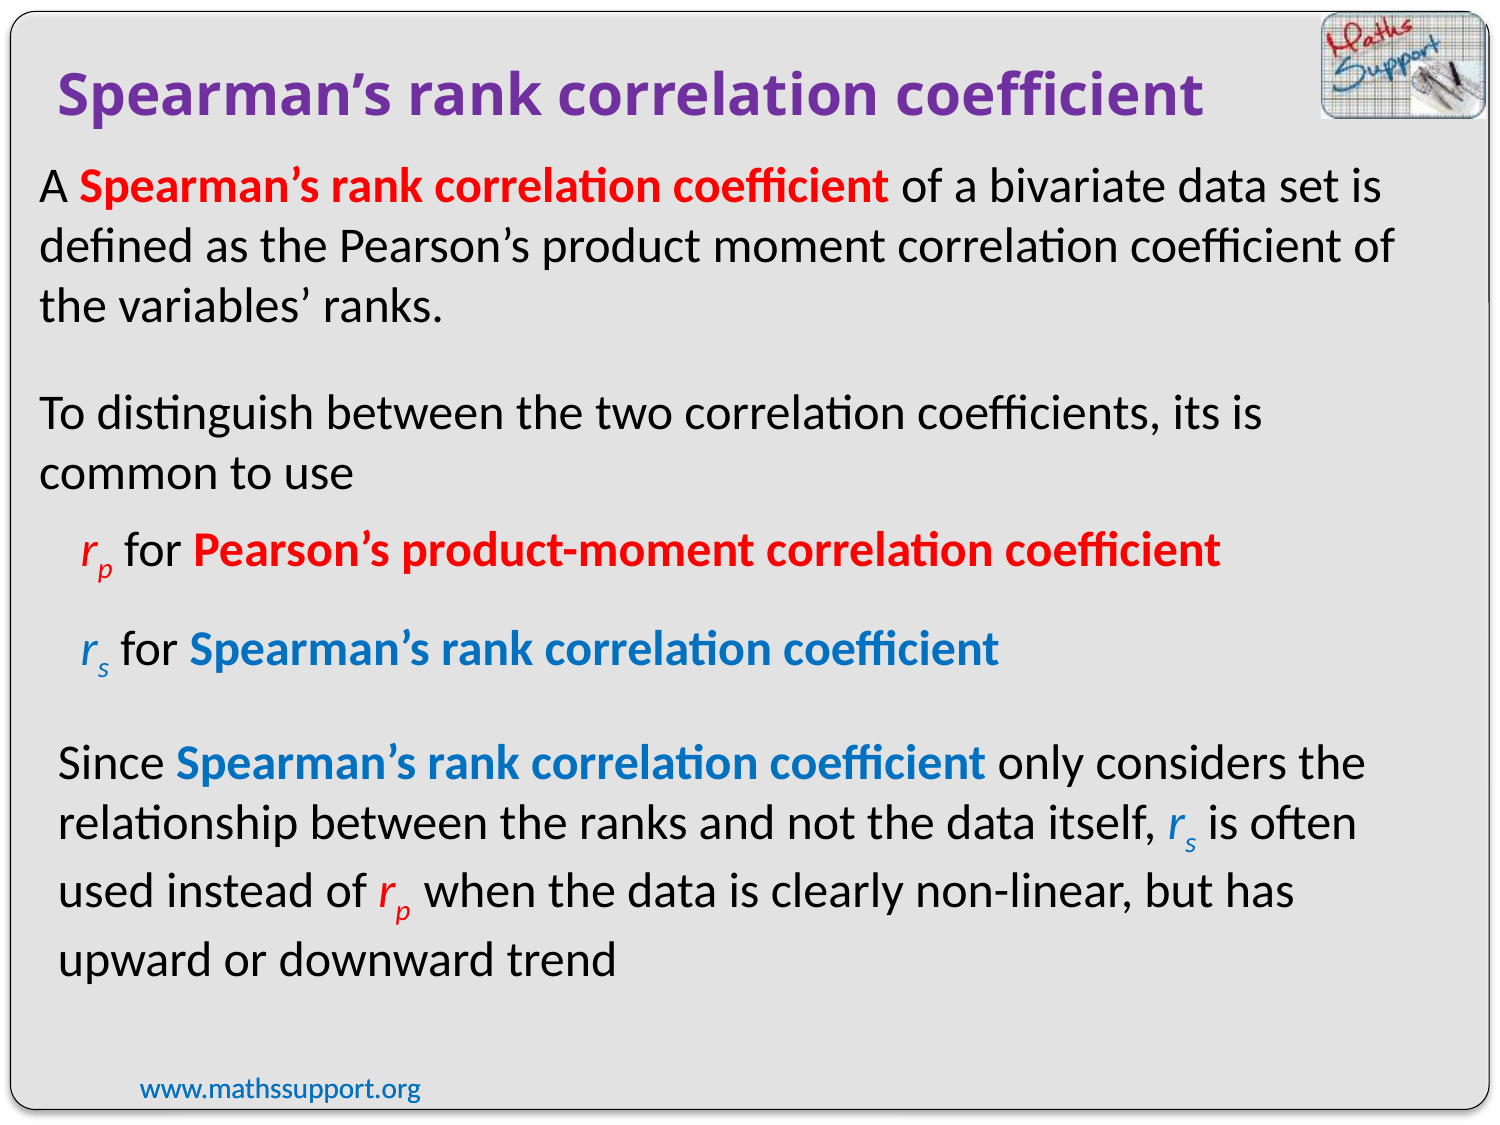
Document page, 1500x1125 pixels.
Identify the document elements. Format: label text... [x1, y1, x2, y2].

text_box A Spearman’s rank correlation coefficient of a bivariate data set is defined as the Pearson’s product moment correlation coefficient of the variables’ ranks. [24, 145, 1482, 340]
text_box [130, 1074, 414, 1113]
picture [1321, 12, 1486, 119]
text_box To distinguish between the two correlation coefficients, its is common to use [24, 372, 1439, 507]
text_box rs for Spearman’s rank correlation coefficient [65, 607, 1439, 691]
title Spearman’s rank correlation coefficient [42, 18, 1318, 143]
text_box rp for Pearson’s product-moment correlation coefficient [65, 508, 1439, 592]
text_box [1324, 999, 1488, 1113]
text_box Since Spearman’s rank correlation coefficient only considers the relationship between the ranks and not the data itself, rs is often used instead of rp when the data is clearly non-linear, but has upward or downward trend [43, 722, 1457, 994]
